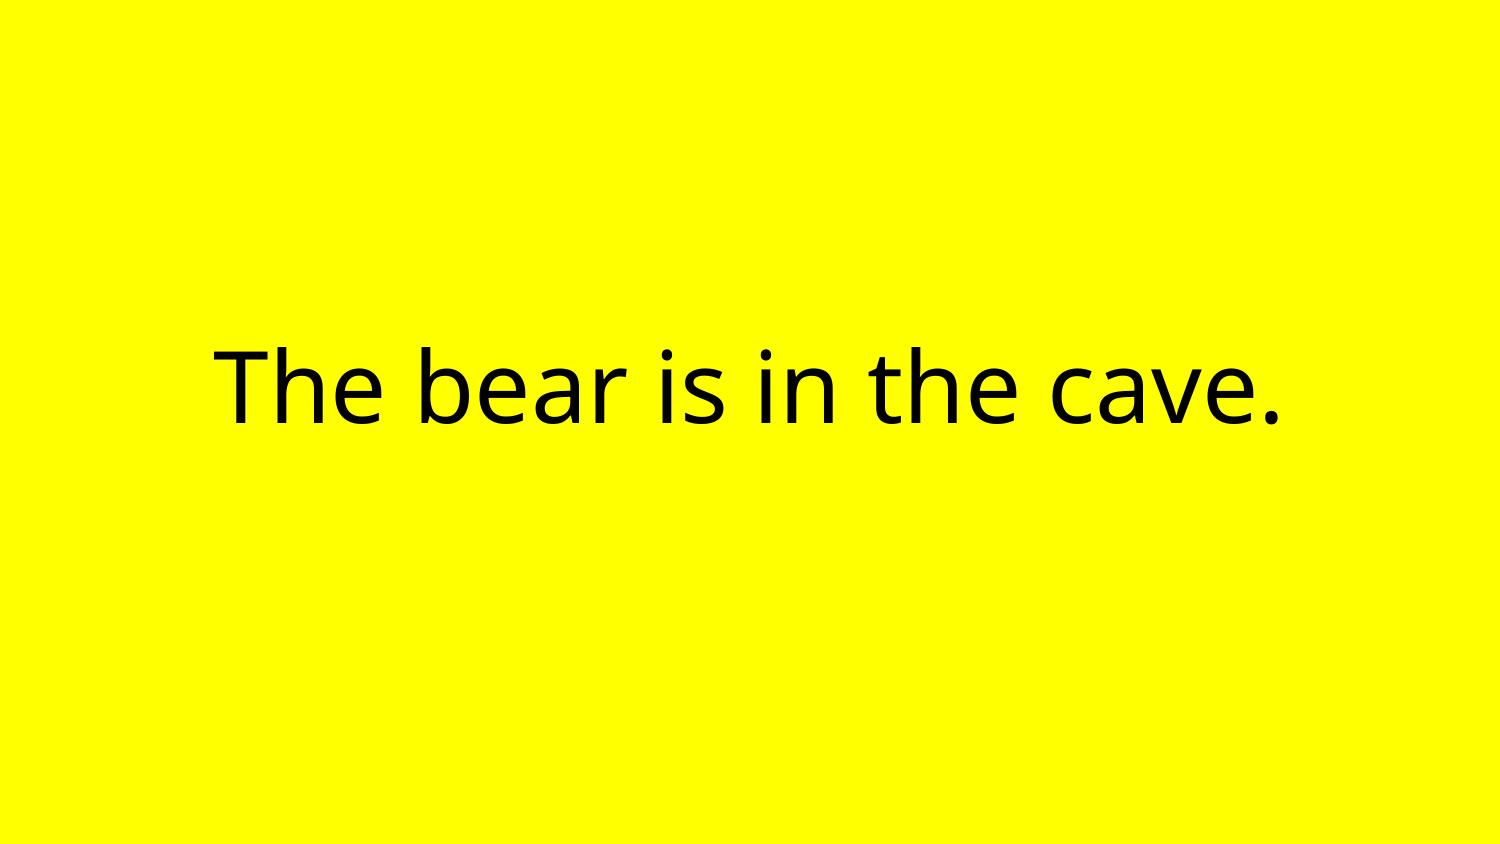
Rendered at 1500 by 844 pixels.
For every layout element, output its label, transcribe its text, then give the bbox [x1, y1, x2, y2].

title The bear is in the cave. [51, 122, 1449, 459]
